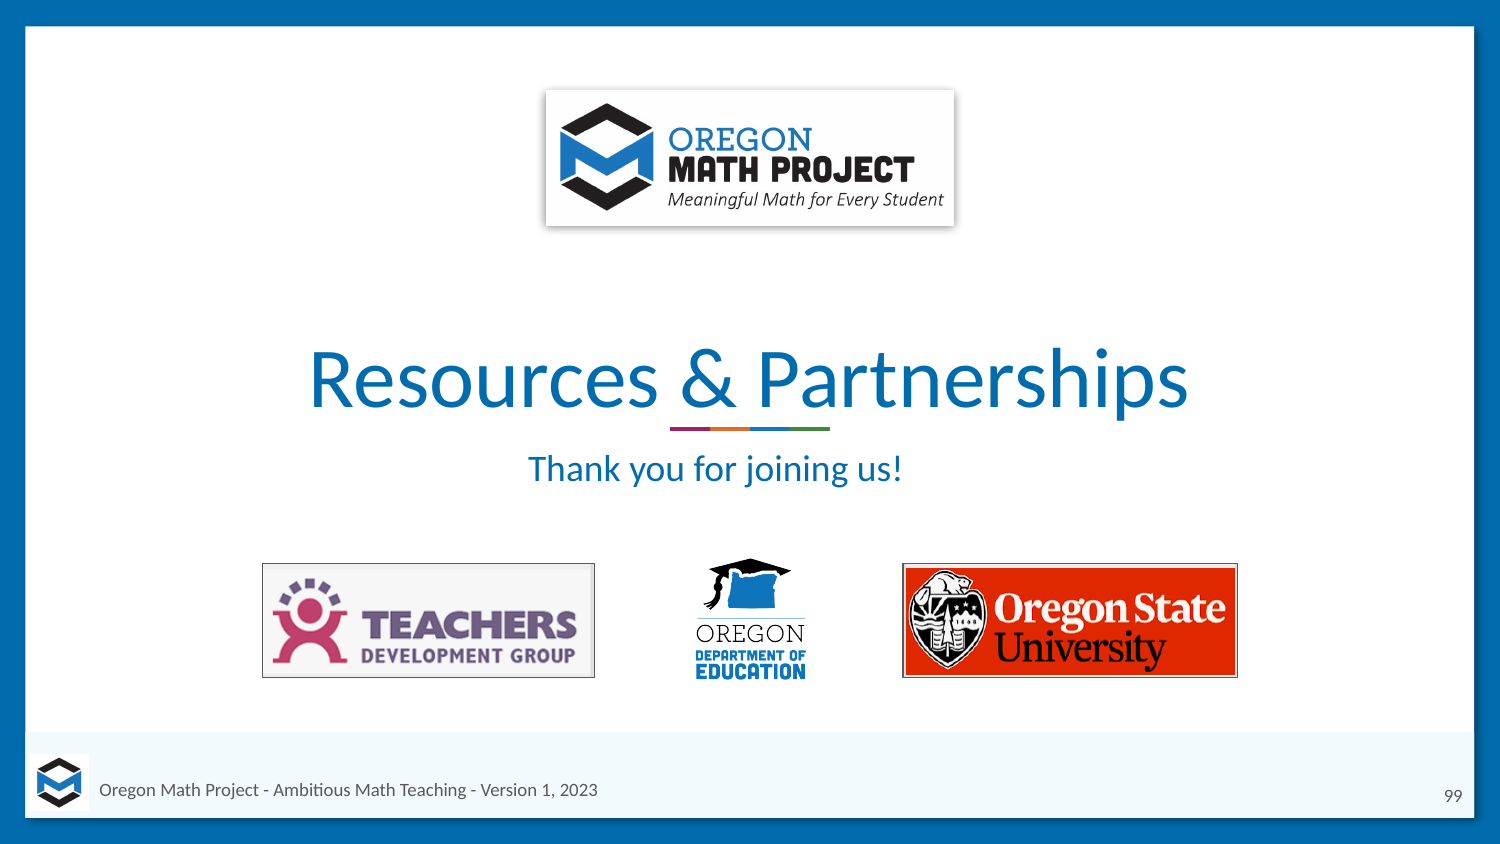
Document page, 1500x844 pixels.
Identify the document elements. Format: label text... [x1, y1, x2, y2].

picture [546, 90, 954, 226]
picture [29, 754, 89, 811]
title Resources & Partnerships [187, 305, 1313, 432]
picture [904, 564, 1237, 677]
picture [263, 564, 594, 677]
slide_number 99 [1357, 772, 1475, 818]
picture [660, 530, 838, 711]
subtitle Thank you for joining us! [187, 443, 1223, 500]
